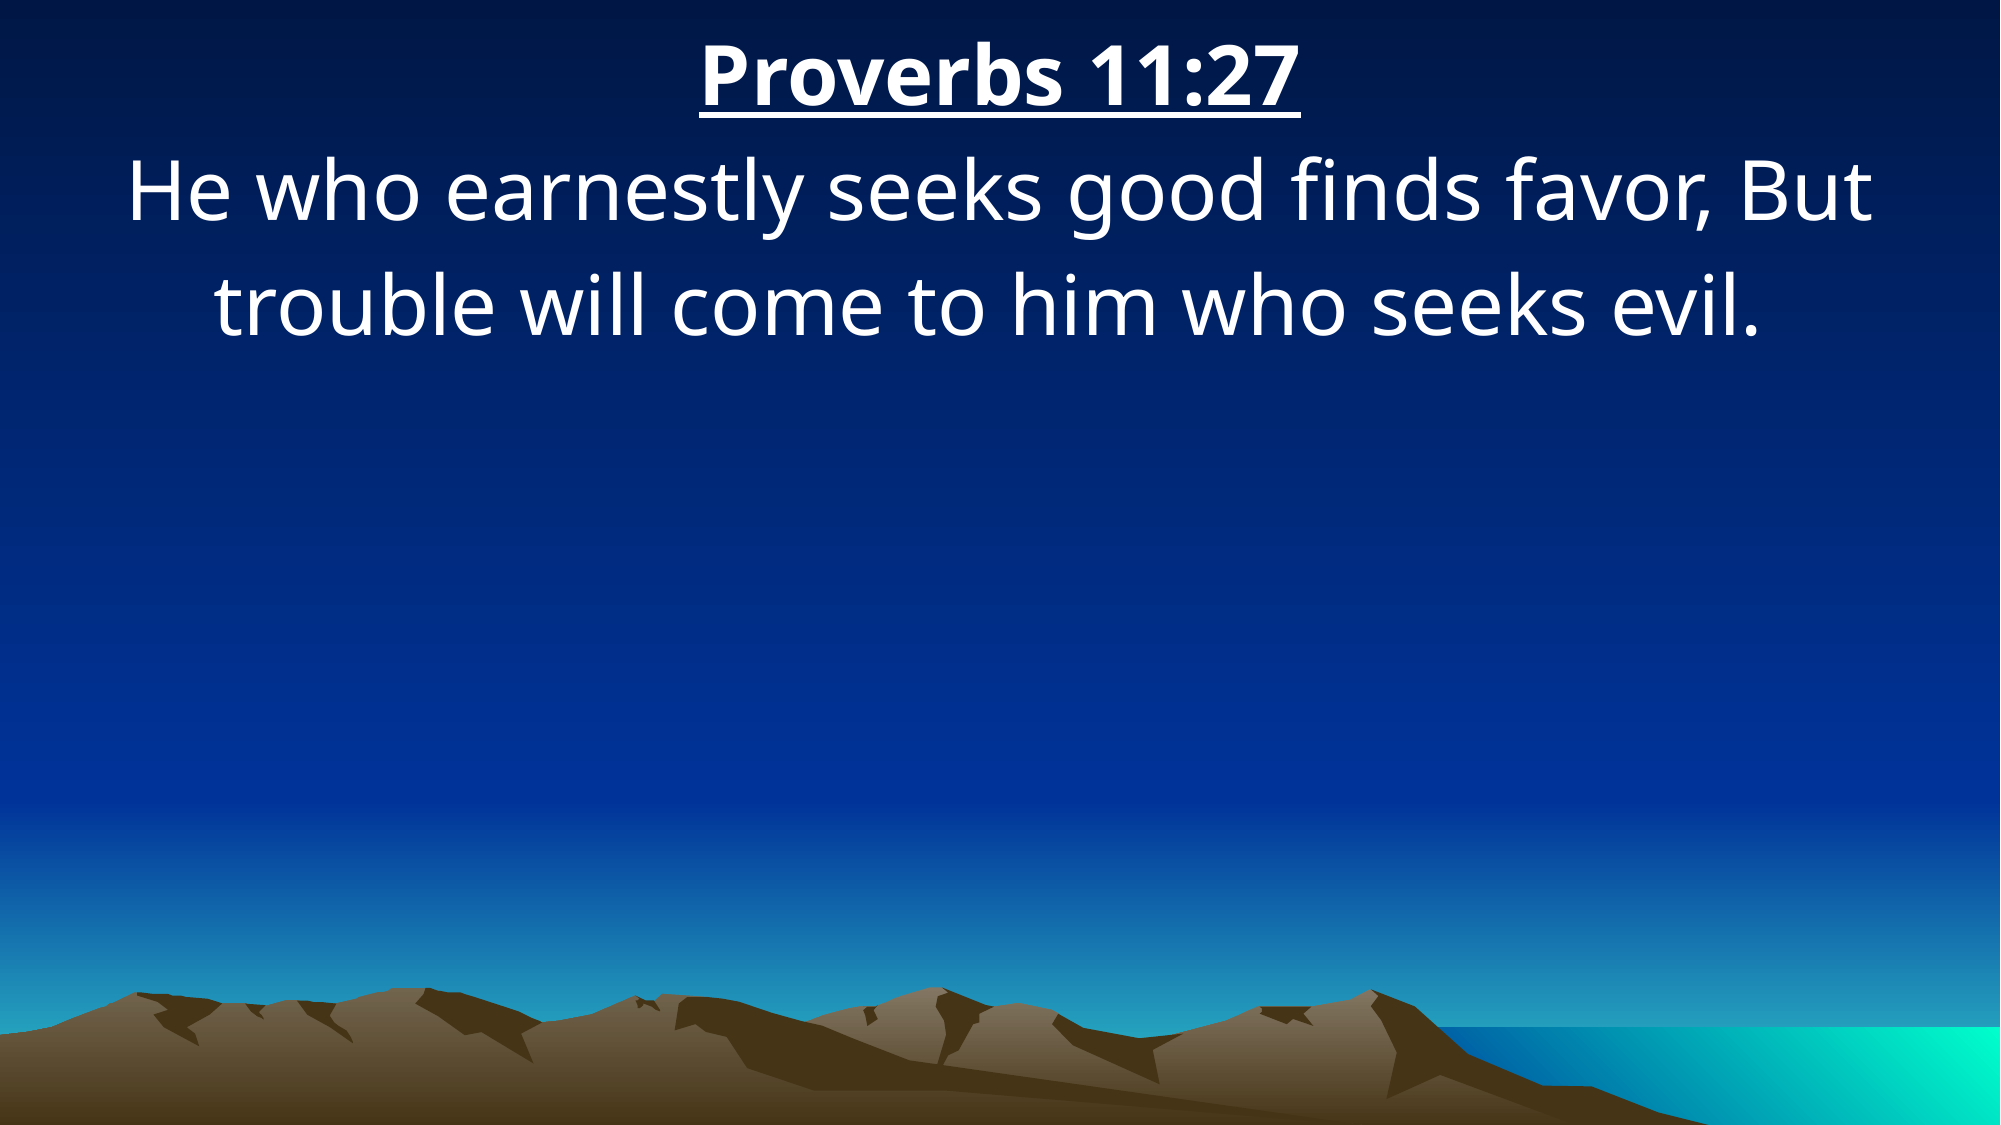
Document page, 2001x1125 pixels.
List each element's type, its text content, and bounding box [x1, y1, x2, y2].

text_box Proverbs 11:27 He who earnestly seeks good finds favor, But trouble will come to him who seeks evil. [0, 0, 2000, 825]
